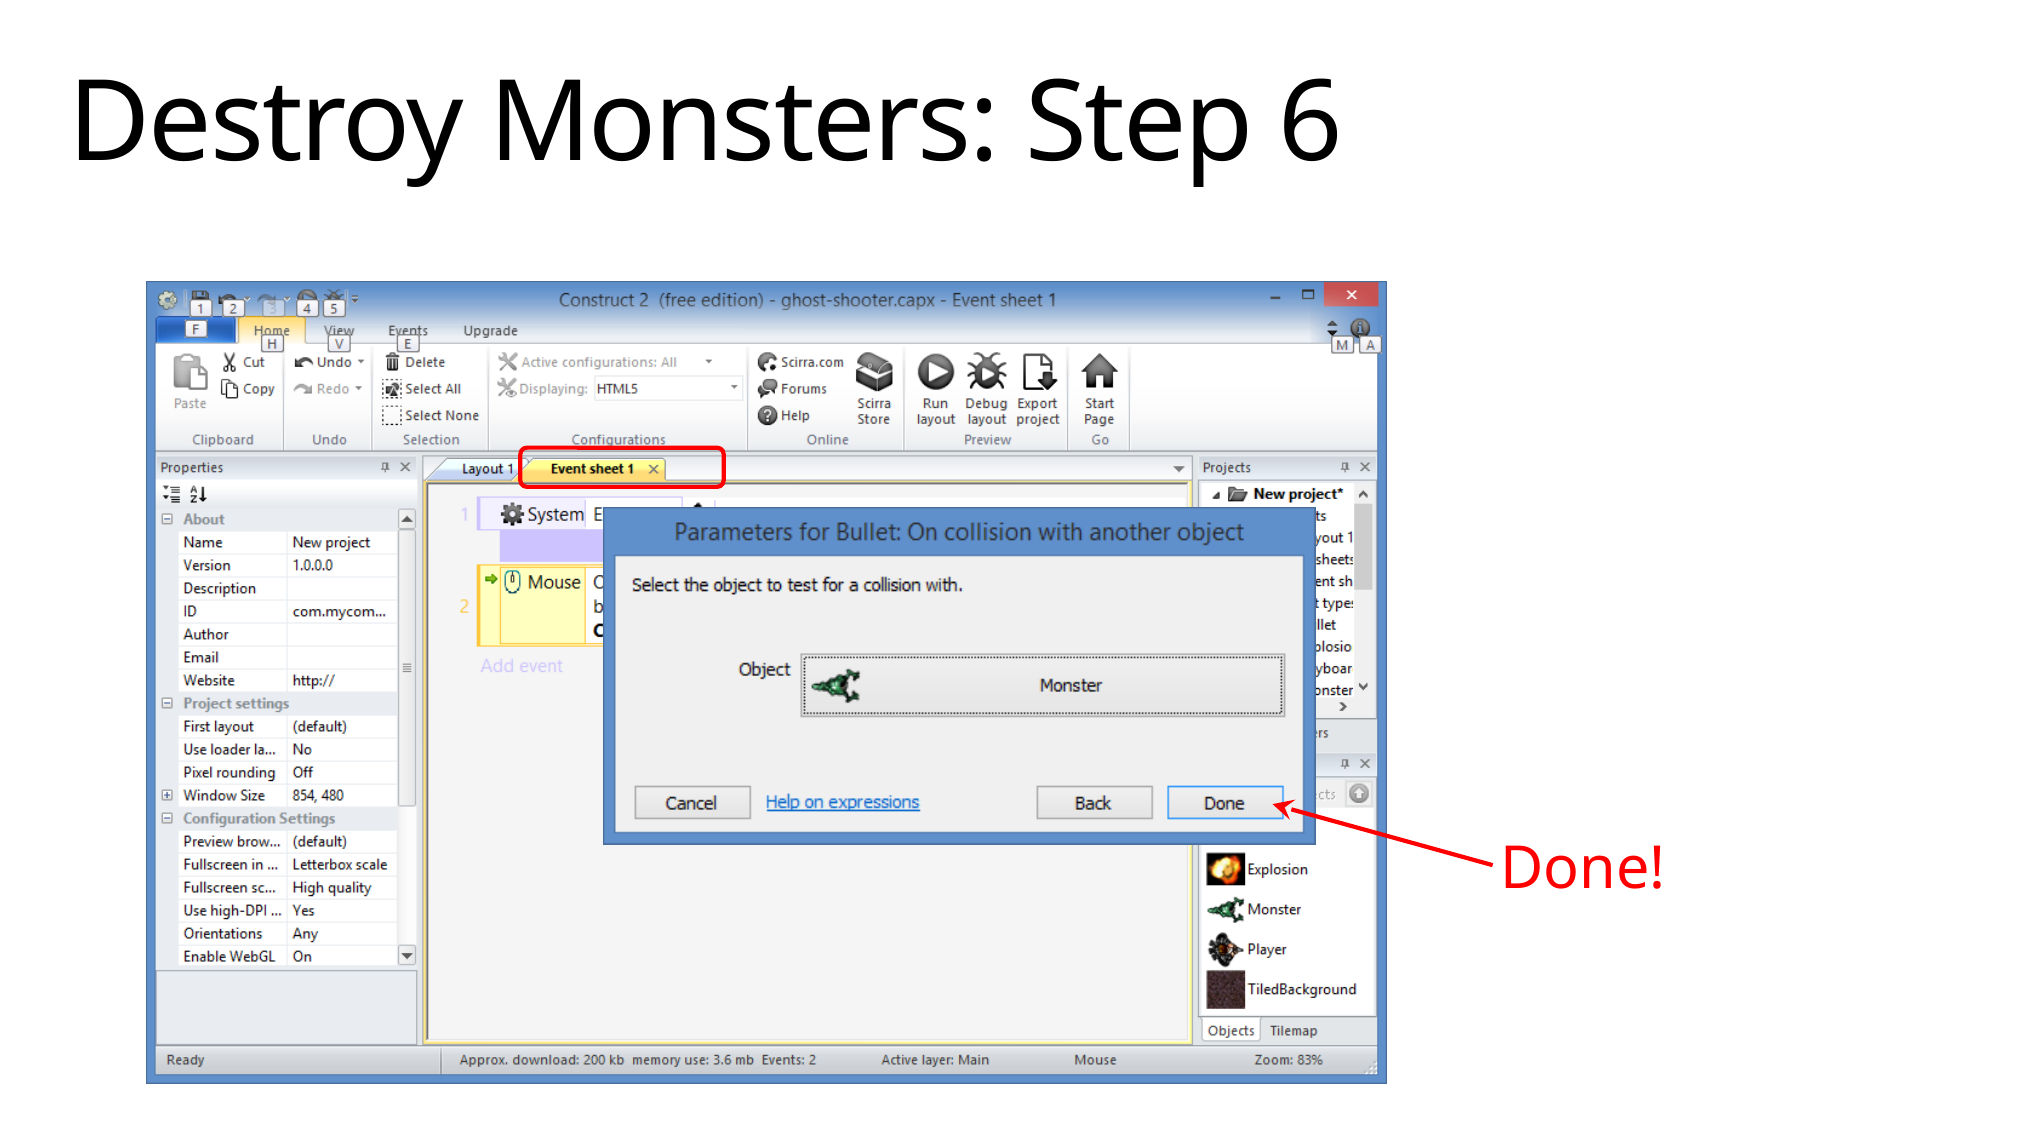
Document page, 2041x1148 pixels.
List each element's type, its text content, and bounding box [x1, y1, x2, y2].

title Destroy Monsters: Step 6 [45, 48, 1996, 199]
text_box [1272, 803, 1493, 866]
text_box Done! [1485, 821, 1681, 908]
picture [146, 280, 1387, 1084]
